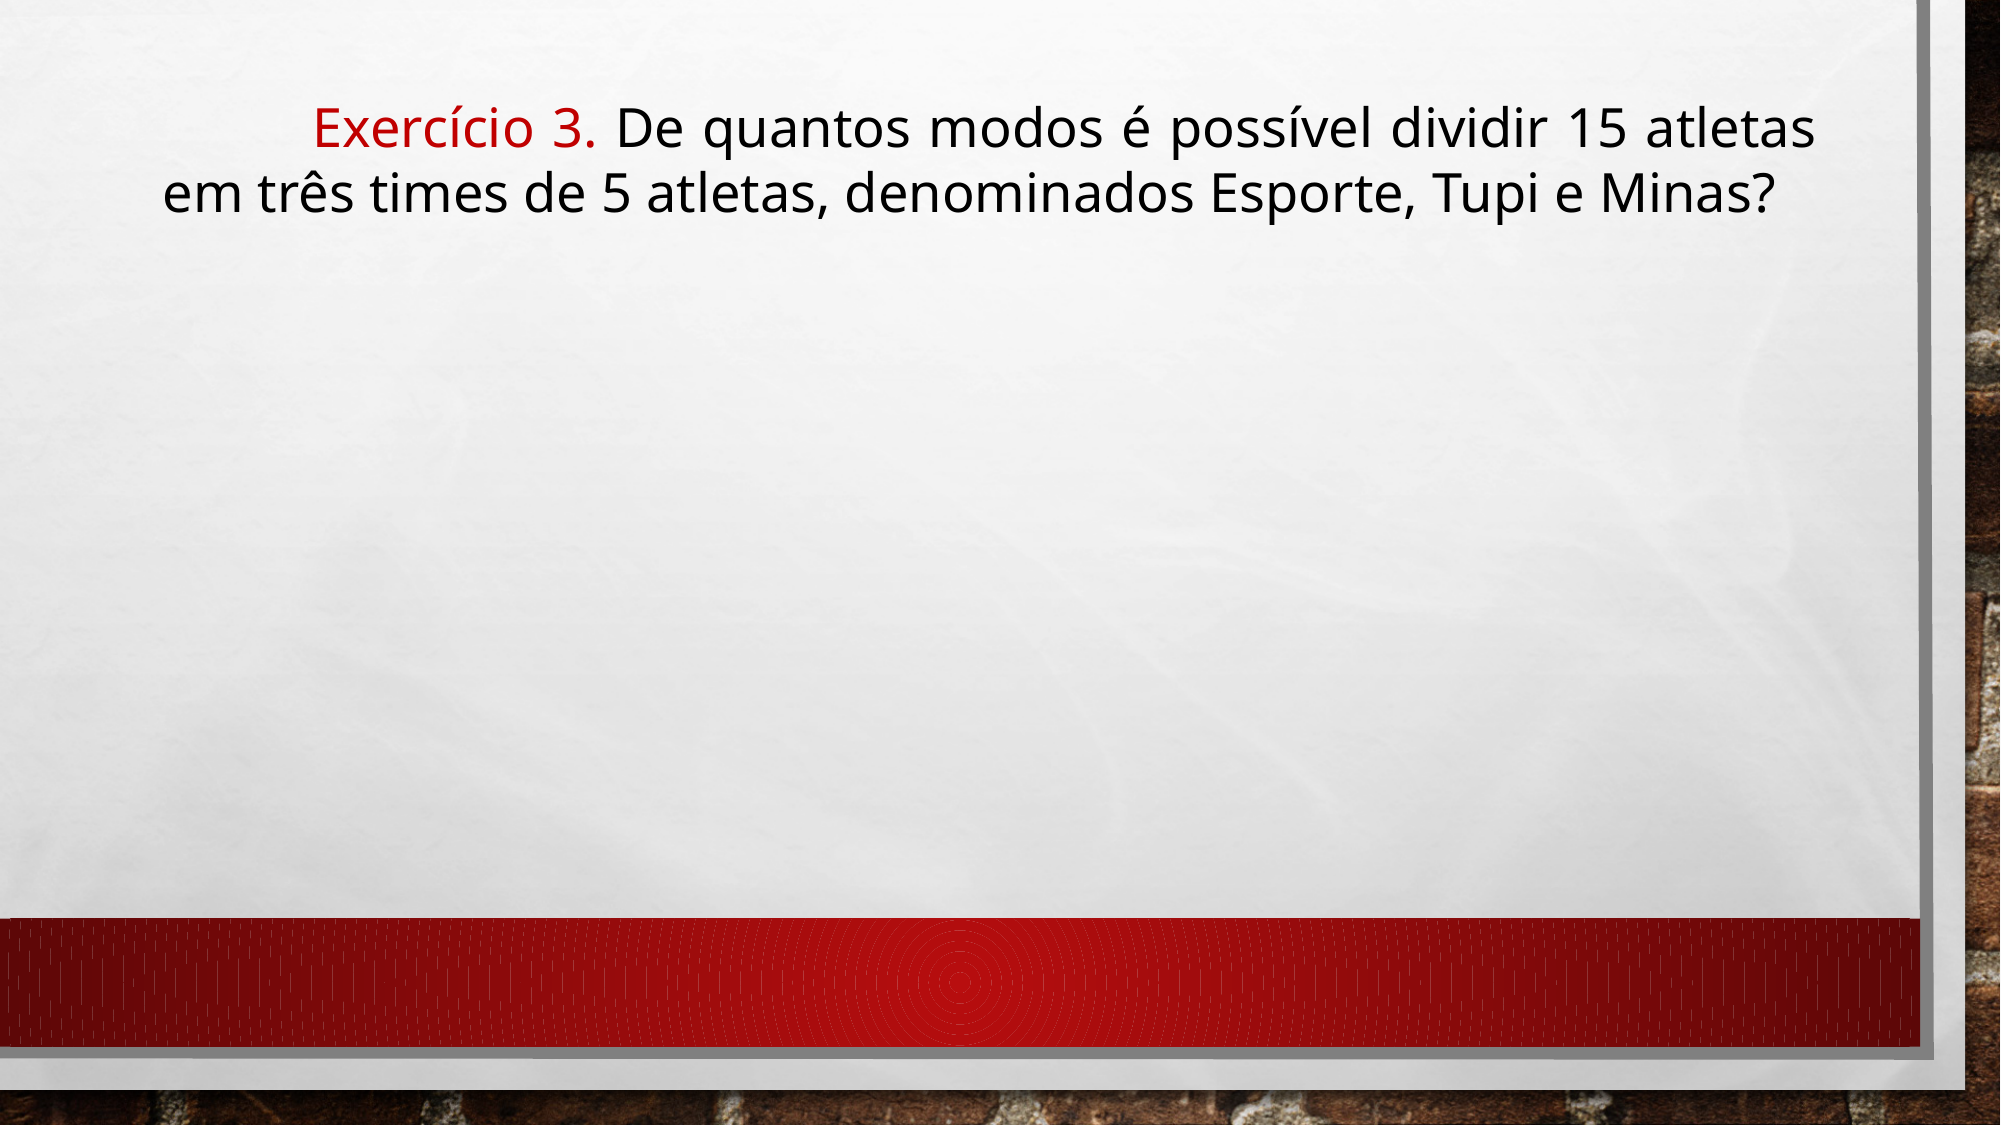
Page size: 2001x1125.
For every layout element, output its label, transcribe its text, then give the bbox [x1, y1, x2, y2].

text_box Exercício 3. De quantos modos é possível dividir 15 atletas em três times de 5 atletas, denominados Esporte, Tupi e Minas? [147, 85, 1833, 361]
picture [0, 0, 2000, 1125]
